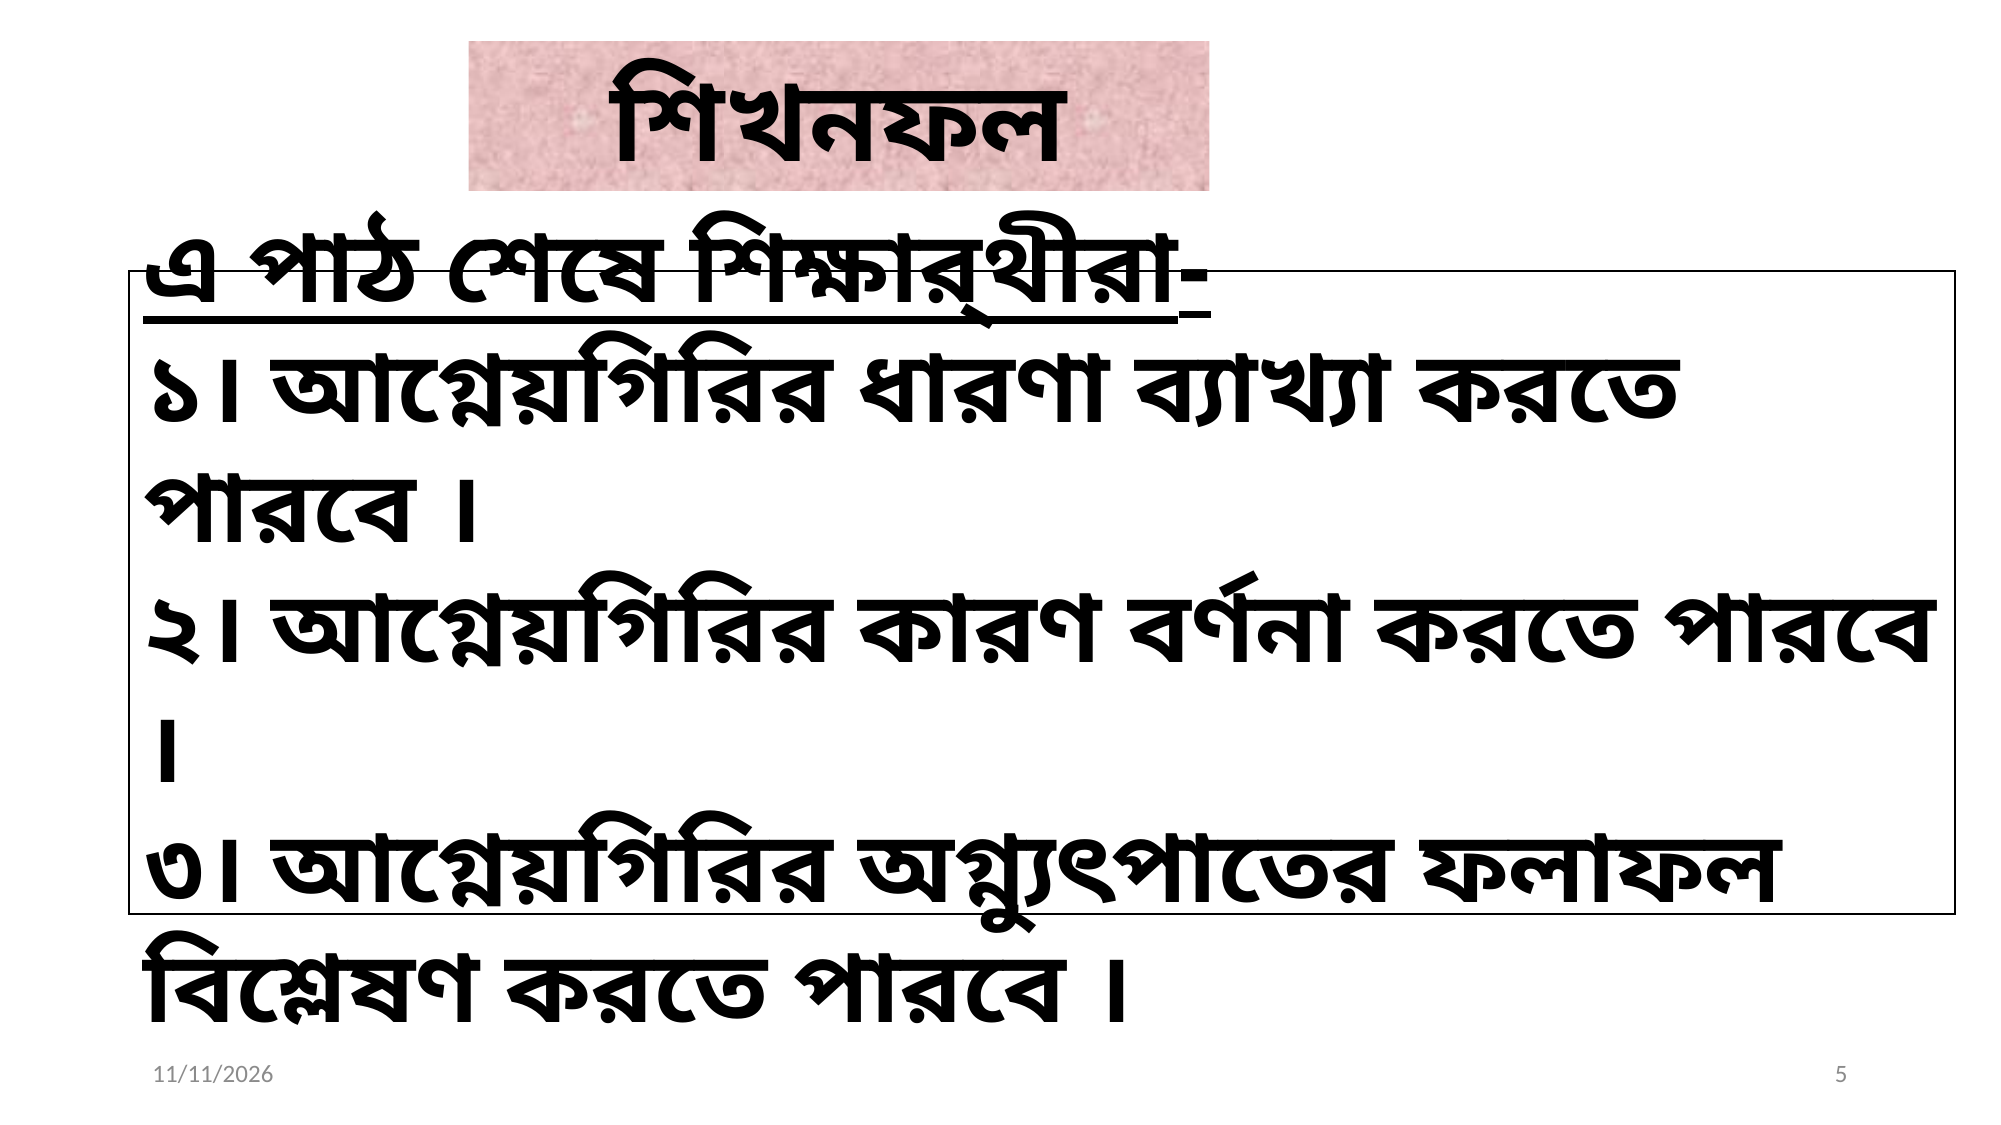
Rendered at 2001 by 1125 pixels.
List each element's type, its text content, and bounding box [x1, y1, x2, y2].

slide_number 5 [1412, 1042, 1863, 1103]
text_box শিখনফল [468, 41, 1210, 191]
text_box এ পাঠ শেষে শিক্ষার্থীরা- ১। আগ্নেয়গিরির ধারণা ব্যাখ্যা করতে পারবে । ২। আগ্নেয়গিরির কারণ বর্ণনা করতে পারবে । ৩। আগ্নেয়গিরির অগ্ন্যুৎপাতের ফলাফল বিশ্লেষণ করতে পারবে । [128, 270, 1956, 915]
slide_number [137, 1042, 588, 1103]
